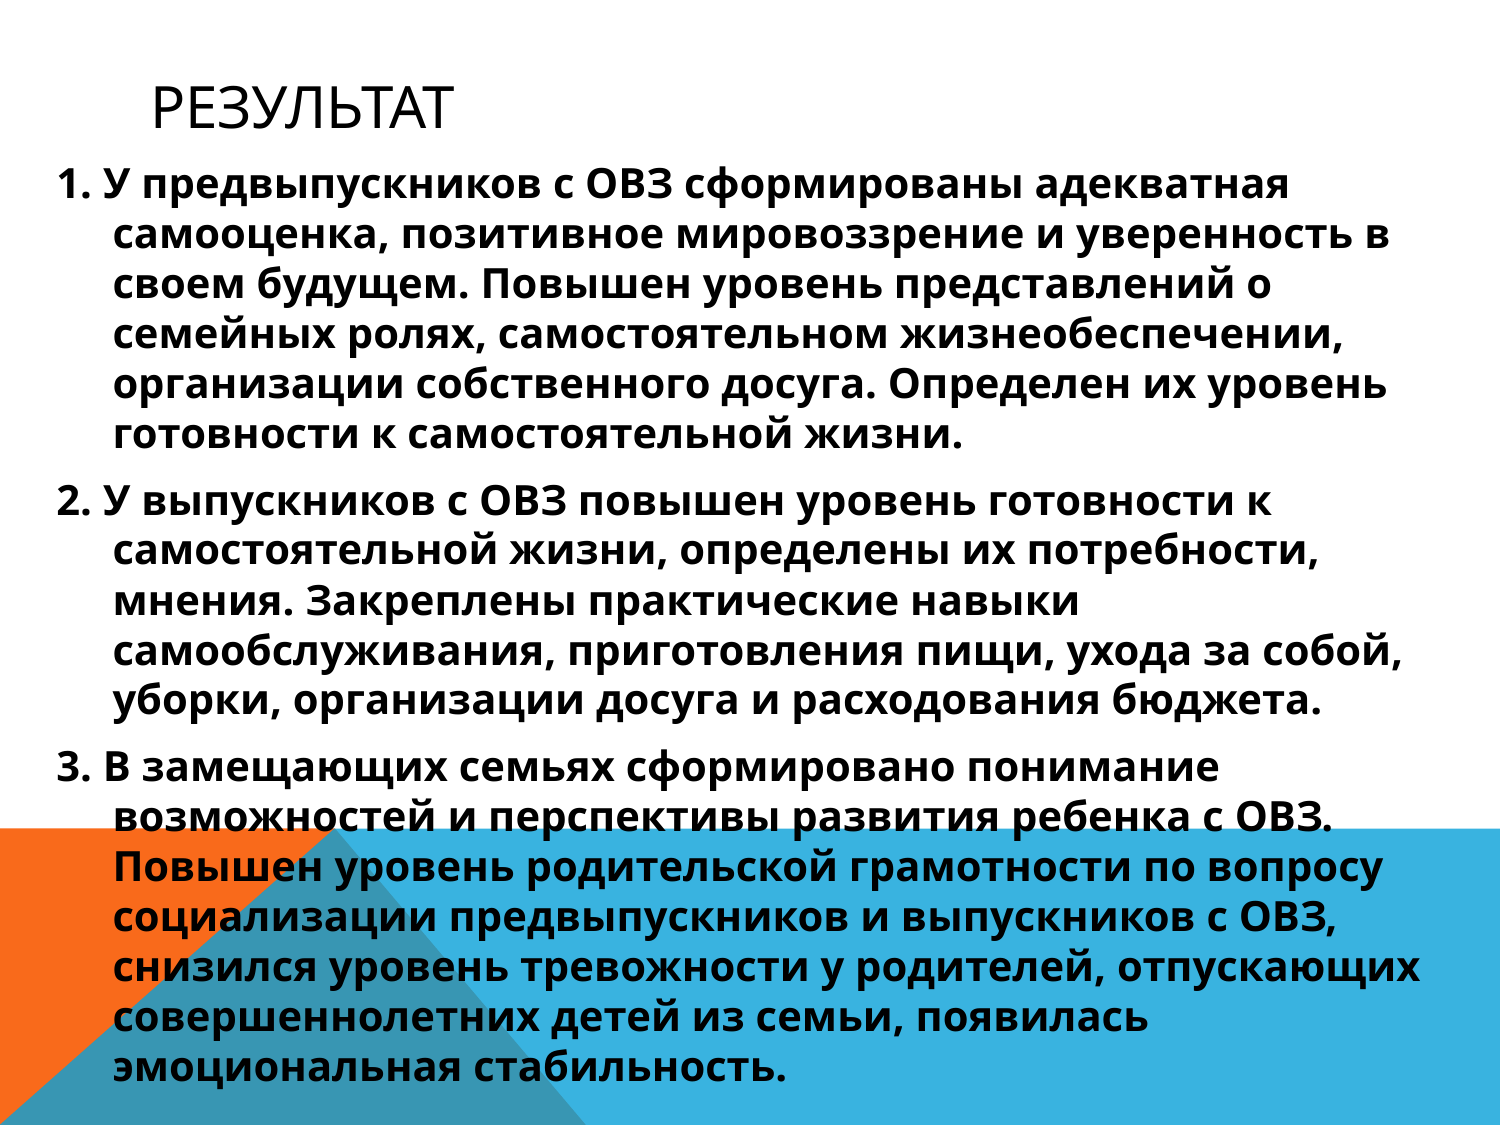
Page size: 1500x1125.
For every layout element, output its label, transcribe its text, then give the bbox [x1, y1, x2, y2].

list 1. У предвыпускников с ОВЗ сформированы адекватная самооценка, позитивное мировоззрение и уверенность в своем будущем. Повышен уровень представлений о семейных ролях, самостоятельном жизнеобеспечении, организации собственного досуга. Определен их уровень готовности к самостоятельной жизни. 2. У выпускников с ОВЗ повышен уровень готовности к самостоятельной жизни, определены их потребности, мнения. Закреплены практические навыки самообслуживания, приготовления пищи, ухода за собой, уборки, организации досуга и расходования бюджета. 3. В замещающих семьях сформировано понимание возможностей и перспективы развития ребенка с ОВЗ. Повышен уровень родительской грамотности по вопросу социализации предвыпускников и выпускников с ОВЗ, снизился уровень тревожности у родителей, отпускающих совершеннолетних детей из семьи, появилась эмоциональная стабильность. [41, 149, 1456, 737]
title Результат [135, 60, 1369, 149]
